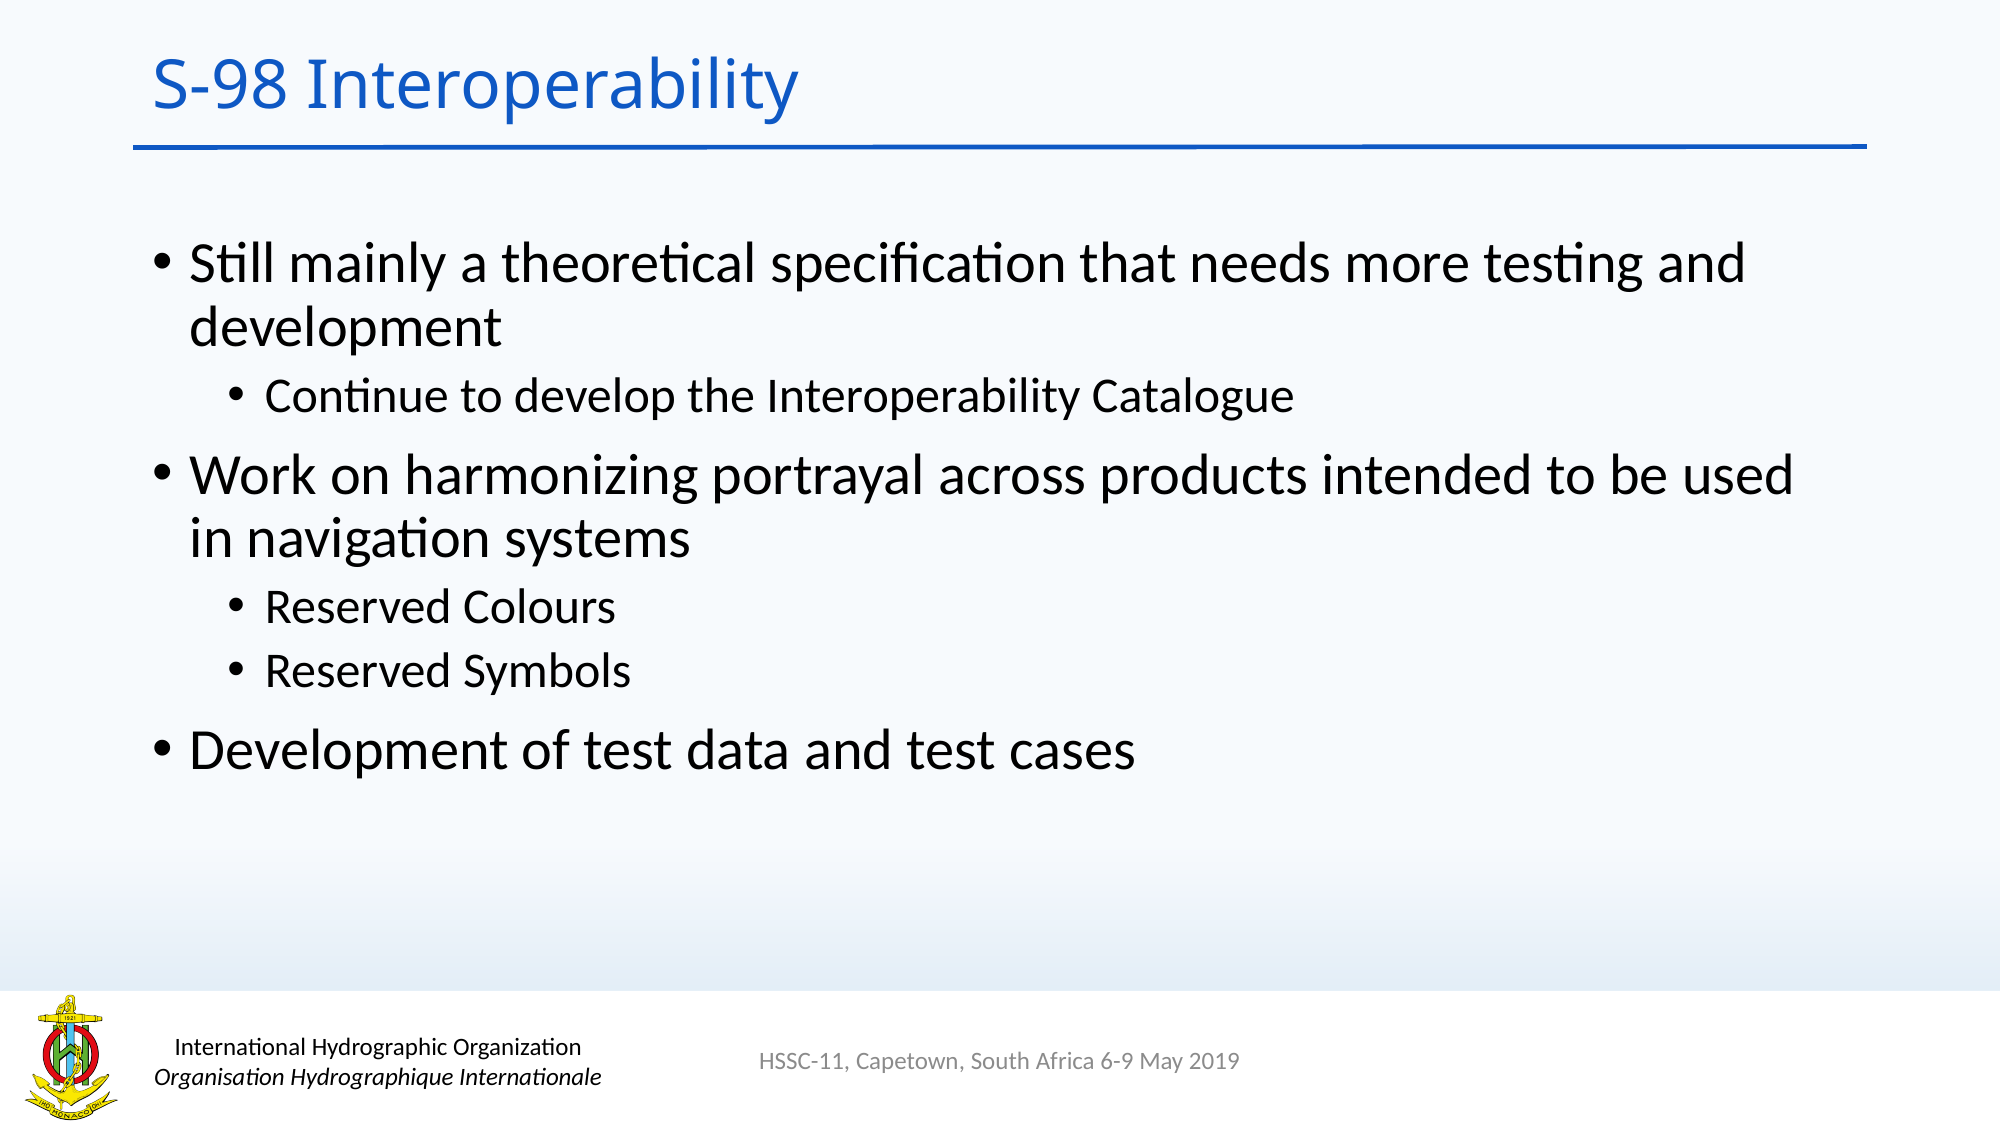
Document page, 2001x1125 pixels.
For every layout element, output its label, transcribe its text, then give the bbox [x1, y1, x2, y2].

list Still mainly a theoretical specification that needs more testing and development Continue to develop the Interoperability Catalogue Work on harmonizing portrayal across products intended to be used in navigation systems Reserved Colours Reserved Symbols Development of test data and test cases [137, 225, 1863, 939]
title S-98 Interoperability [137, 42, 1863, 132]
picture [17, 990, 122, 1125]
footer HSSC-11, Capetown, South Africa 6-9 May 2019 [662, 1029, 1338, 1090]
